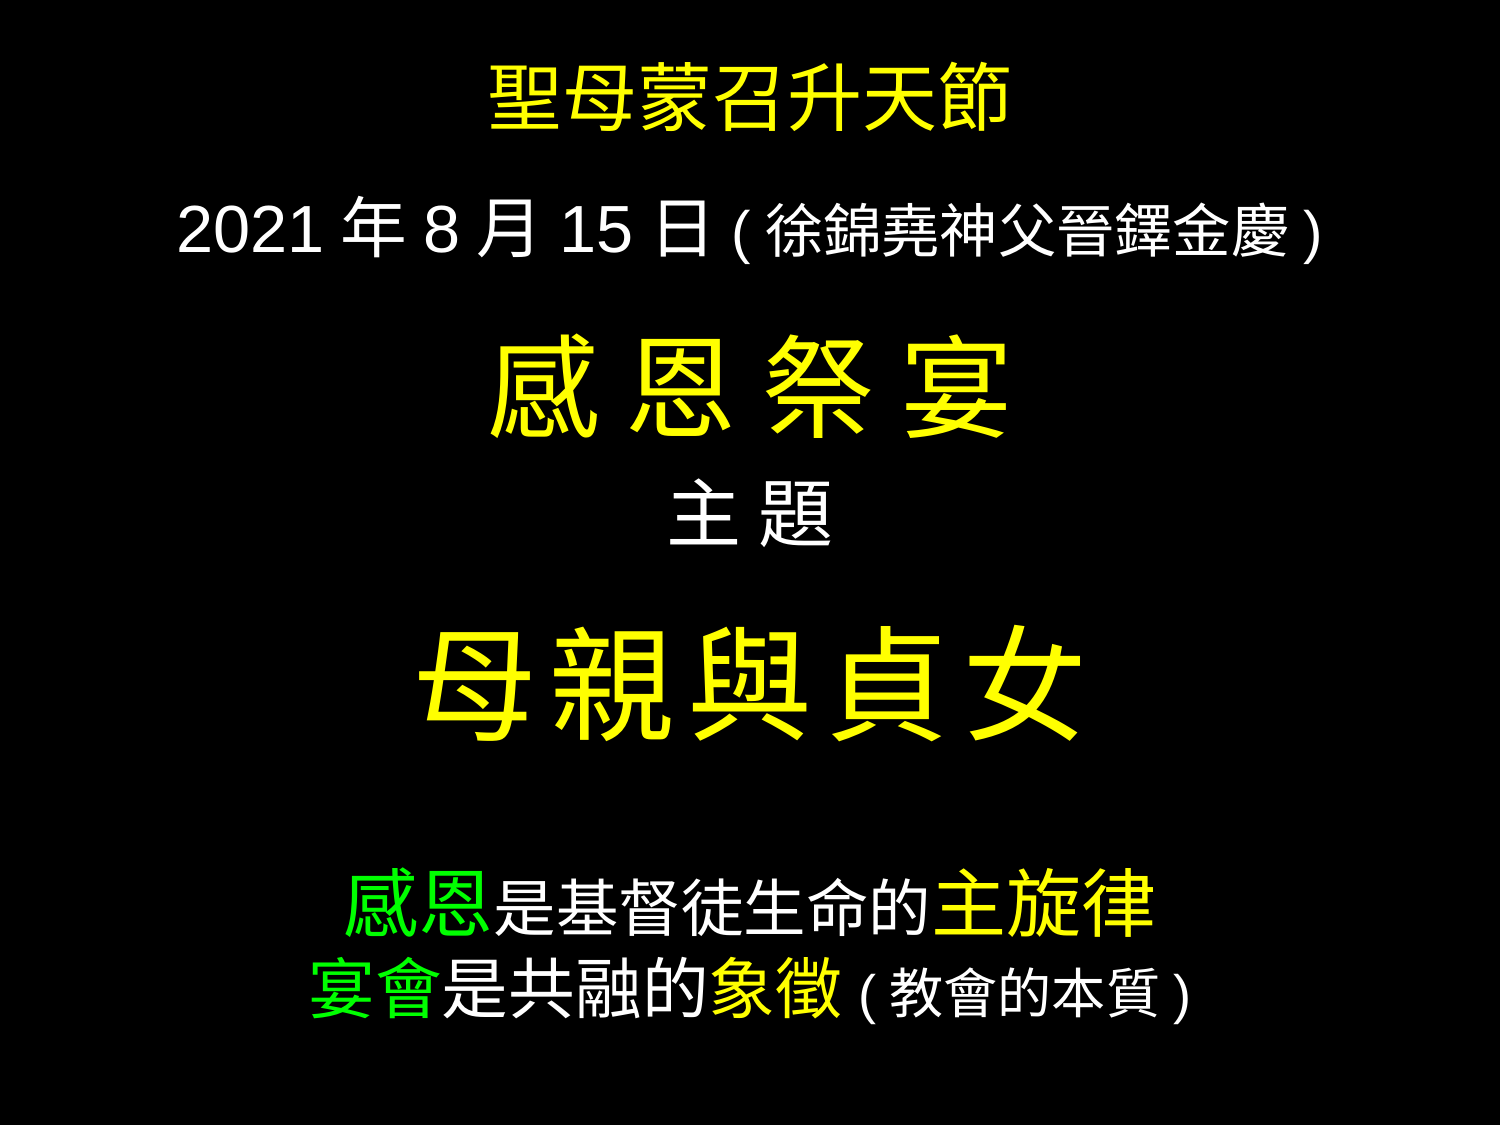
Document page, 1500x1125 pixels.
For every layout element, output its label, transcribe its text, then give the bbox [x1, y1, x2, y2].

list 聖母蒙召升天節 2021年8月15日(徐錦堯神父晉鐸金慶) 感 恩 祭 宴 主 題 母親與貞女 感恩是基督徒生命的主旋律 宴會是共融的象徵(教會的本質) [0, 42, 1500, 1083]
